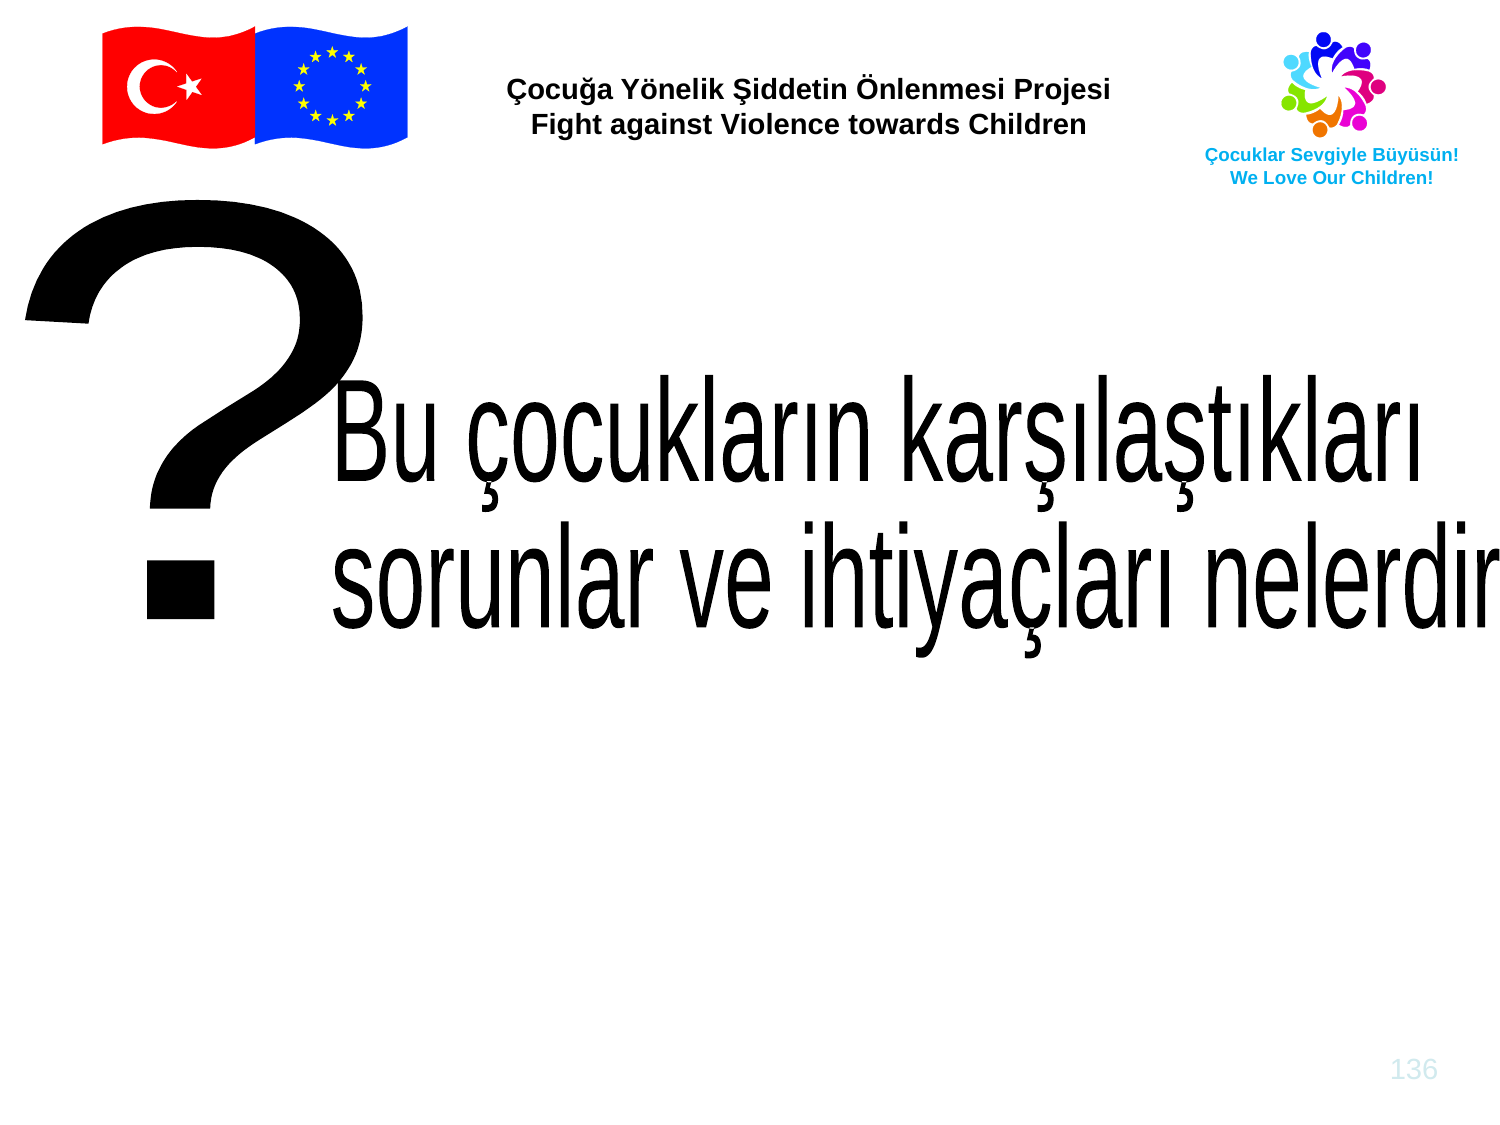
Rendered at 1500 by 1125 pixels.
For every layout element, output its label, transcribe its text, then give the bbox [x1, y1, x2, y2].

slide_number 136 [1374, 1042, 1500, 1103]
